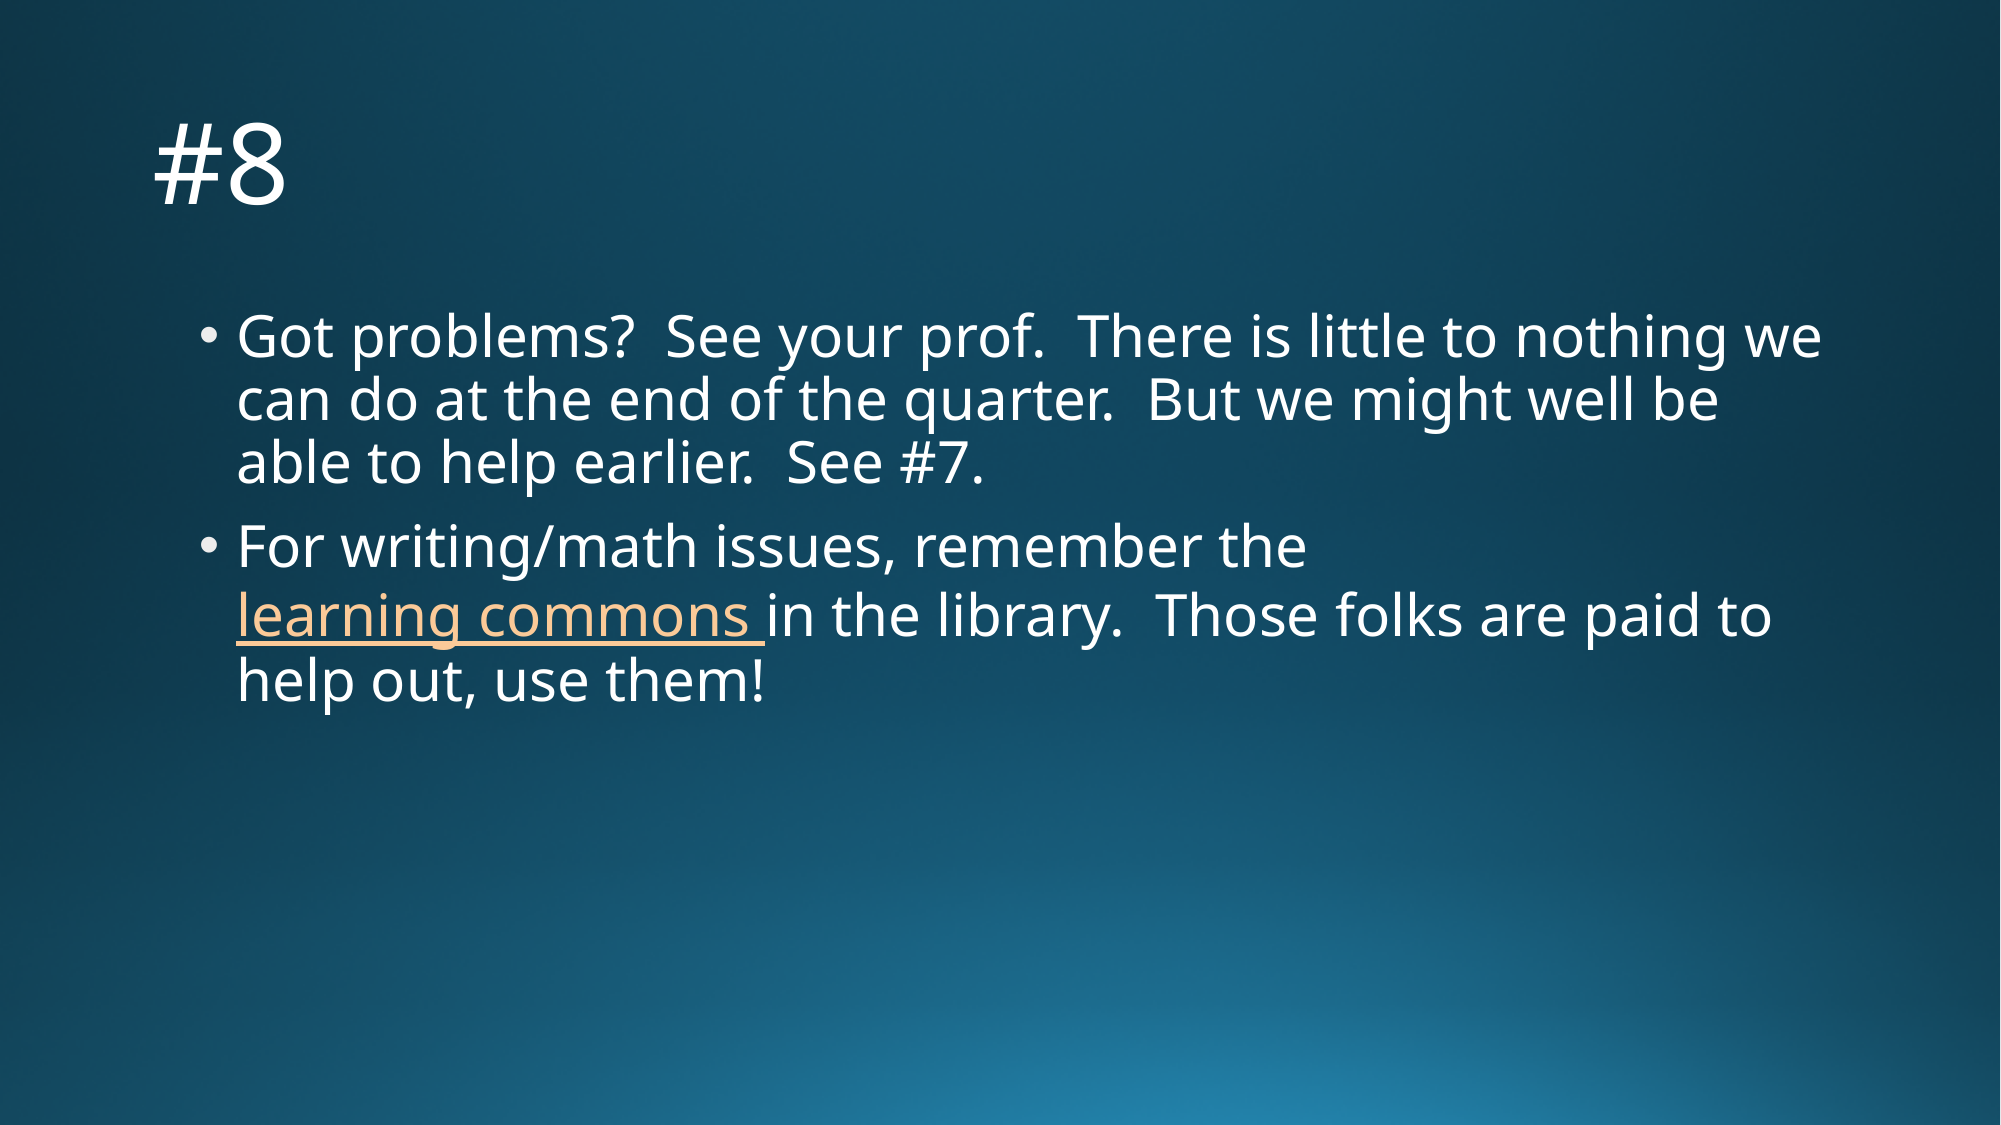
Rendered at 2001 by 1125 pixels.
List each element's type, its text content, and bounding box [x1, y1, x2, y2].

title #8 [137, 59, 1863, 278]
list Got problems? See your prof. There is little to nothing we can do at the end of the quarter. But we might well be able to help earlier. See #7. For writing/math issues, remember the learning commons in the library. Those folks are paid to help out, use them! [183, 299, 1863, 1014]
picture [0, 0, 2001, 1125]
